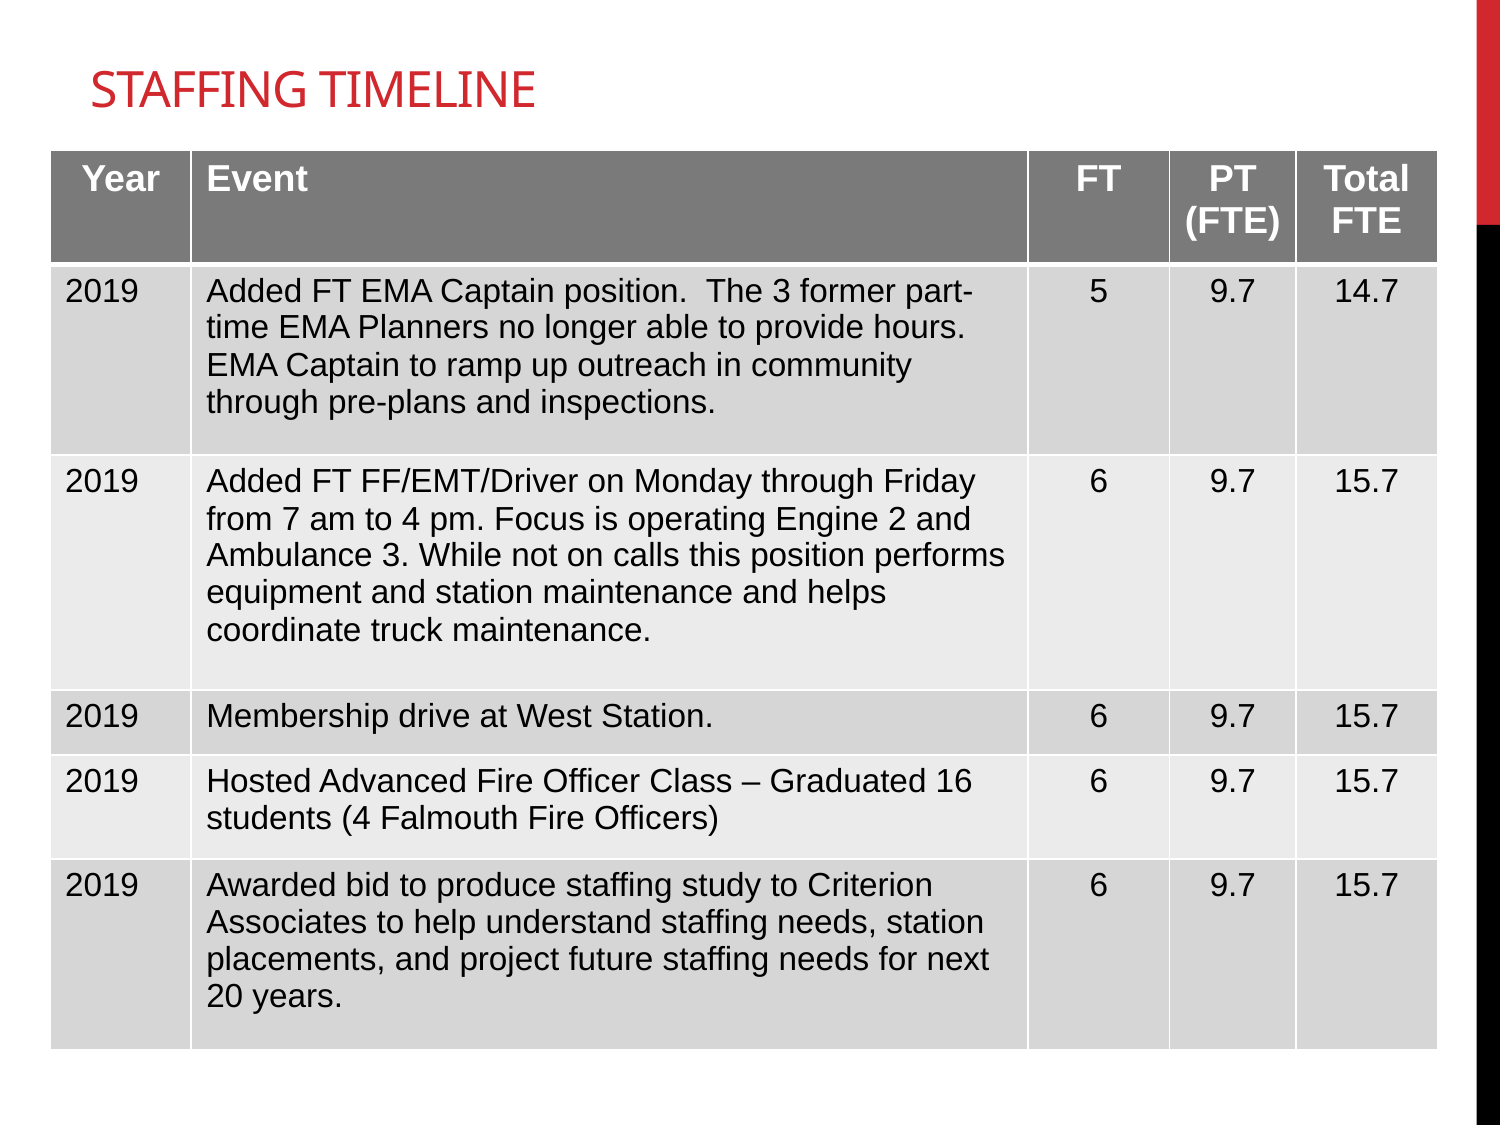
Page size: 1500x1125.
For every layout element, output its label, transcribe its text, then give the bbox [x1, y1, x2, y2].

table_cell Hosted Advanced Fire Officer Class – Graduated 16 students (4 Falmouth Fire Officers) [192, 756, 1027, 858]
table_cell 9.7 [1170, 456, 1295, 689]
table_cell 6 [1029, 456, 1169, 689]
table_header PT (FTE) [1170, 151, 1295, 262]
table_cell 9.7 [1170, 267, 1295, 454]
table_cell 6 [1029, 756, 1169, 858]
table_cell Membership drive at West Station. [192, 691, 1027, 754]
table_cell Awarded bid to produce staffing study to Criterion Associates to help understand staffing needs, station placements, and project future staffing needs for next 20 years. [192, 860, 1027, 1049]
table_cell 2019 [51, 267, 190, 454]
table_cell 9.7 [1170, 860, 1295, 1049]
table_cell 9.7 [1170, 691, 1295, 754]
title Staffing timeline [75, 25, 1025, 125]
table_cell 15.7 [1297, 756, 1437, 858]
table_cell 6 [1029, 860, 1169, 1049]
table_cell 15.7 [1297, 456, 1437, 689]
table_cell Added FT EMA Captain position. The 3 former part-time EMA Planners no longer able to provide hours. EMA Captain to ramp up outreach in community through pre-plans and inspections. [192, 267, 1027, 454]
table_cell 6 [1029, 691, 1169, 754]
table_cell 9.7 [1170, 756, 1295, 858]
table_header Total FTE [1297, 151, 1437, 262]
table_cell 2019 [51, 860, 190, 1049]
table_header Event [192, 151, 1027, 262]
table_cell Added FT FF/EMT/Driver on Monday through Friday from 7 am to 4 pm. Focus is operating Engine 2 and Ambulance 3. While not on calls this position performs equipment and station maintenance and helps coordinate truck maintenance. [192, 456, 1027, 689]
table_cell 2019 [51, 691, 190, 754]
table_cell 2019 [51, 756, 190, 858]
table_cell 14.7 [1297, 267, 1437, 454]
table_header Year [51, 151, 190, 262]
table_cell 15.7 [1297, 860, 1437, 1049]
table_cell 2019 [51, 456, 190, 689]
table_cell 5 [1029, 267, 1169, 454]
table_cell 15.7 [1297, 691, 1437, 754]
table_header FT [1029, 151, 1169, 262]
